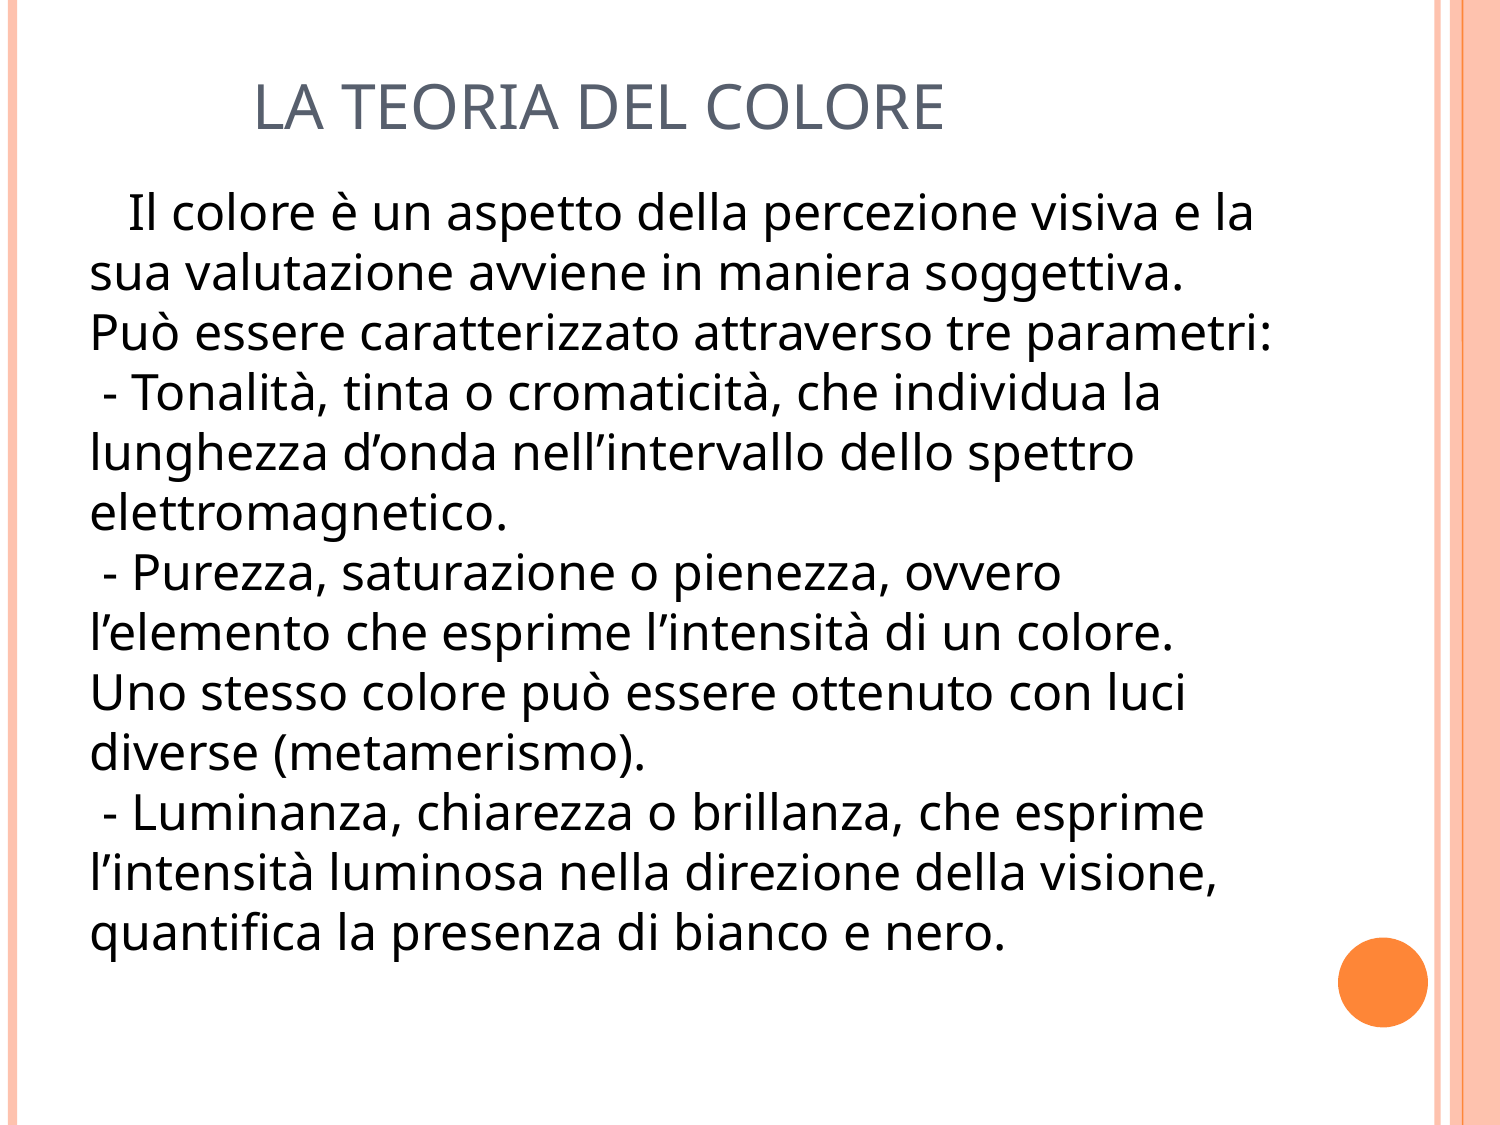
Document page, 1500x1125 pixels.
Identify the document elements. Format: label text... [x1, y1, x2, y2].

text_box Il colore è un aspetto della percezione visiva e la sua valutazione avviene in maniera soggettiva. Può essere caratterizzato attraverso tre parametri: - Tonalità, tinta o cromaticità, che individua la lunghezza d’onda nell’intervallo dello spettro elettromagnetico. - Purezza, saturazione o pienezza, ovvero l’elemento che esprime l’intensità di un colore. Uno stesso colore può essere ottenuto con luci diverse (metamerismo). - Luminanza, chiarezza o brillanza, che esprime l’intensità luminosa nella direzione della visione, quantifica la presenza di bianco e nero. [74, 172, 1300, 1062]
text_box LA TEORIA DEL COLORE [74, 45, 1300, 149]
